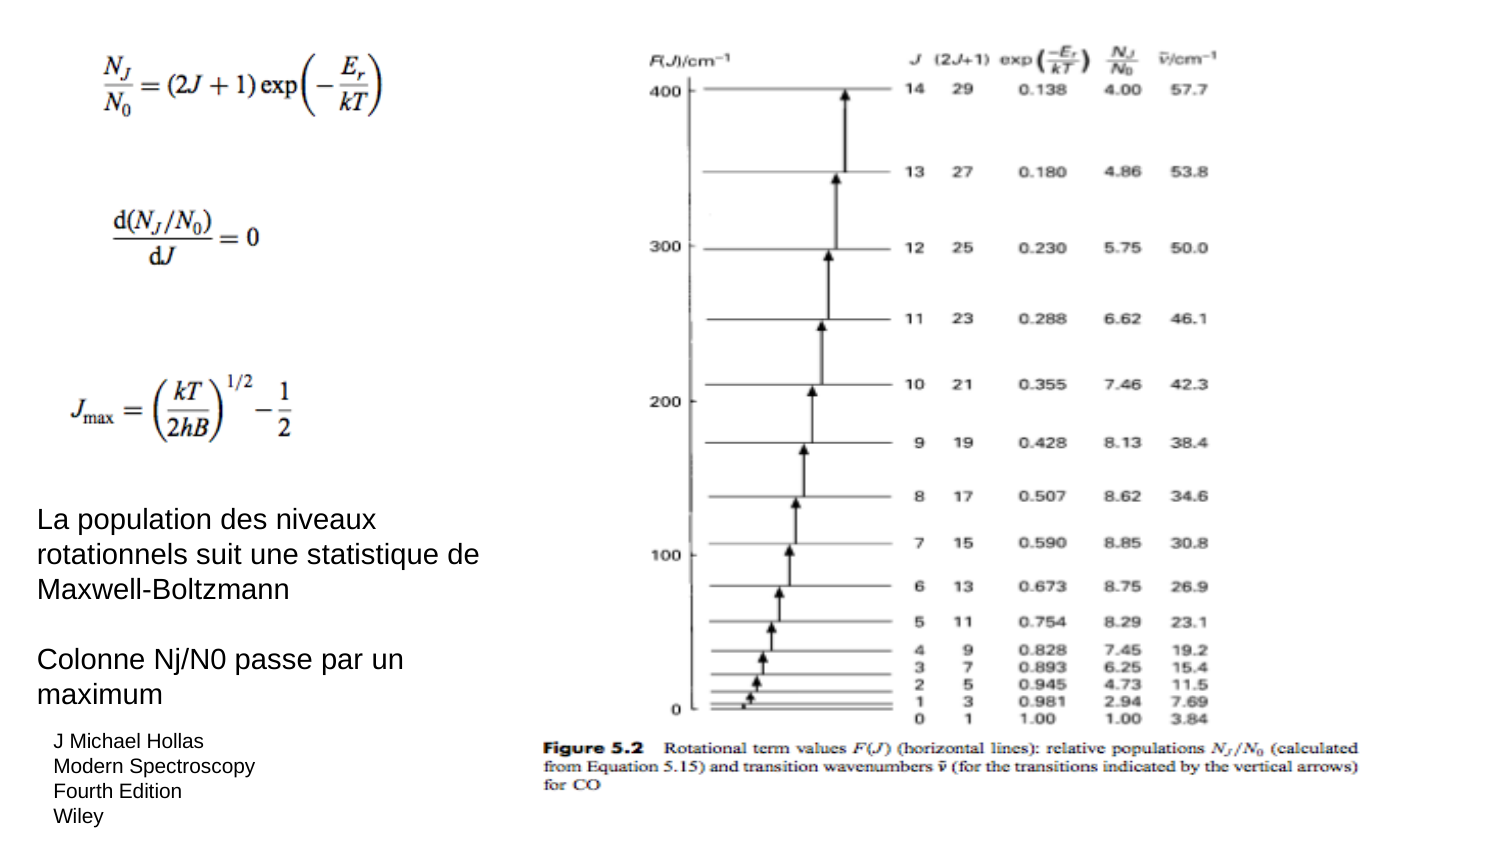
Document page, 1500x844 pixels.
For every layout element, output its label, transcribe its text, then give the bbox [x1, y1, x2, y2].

text_box La population des niveaux rotationnels suit une statistique de Maxwell-Boltzmann Colonne Nj/N0 passe par un maximum [21, 485, 488, 725]
picture [38, 340, 330, 457]
picture [493, 29, 1425, 813]
picture [38, 177, 337, 313]
text_box J Michael Hollas Modern Spectroscopy Fourth Edition Wiley [38, 712, 387, 843]
picture [38, 29, 453, 157]
